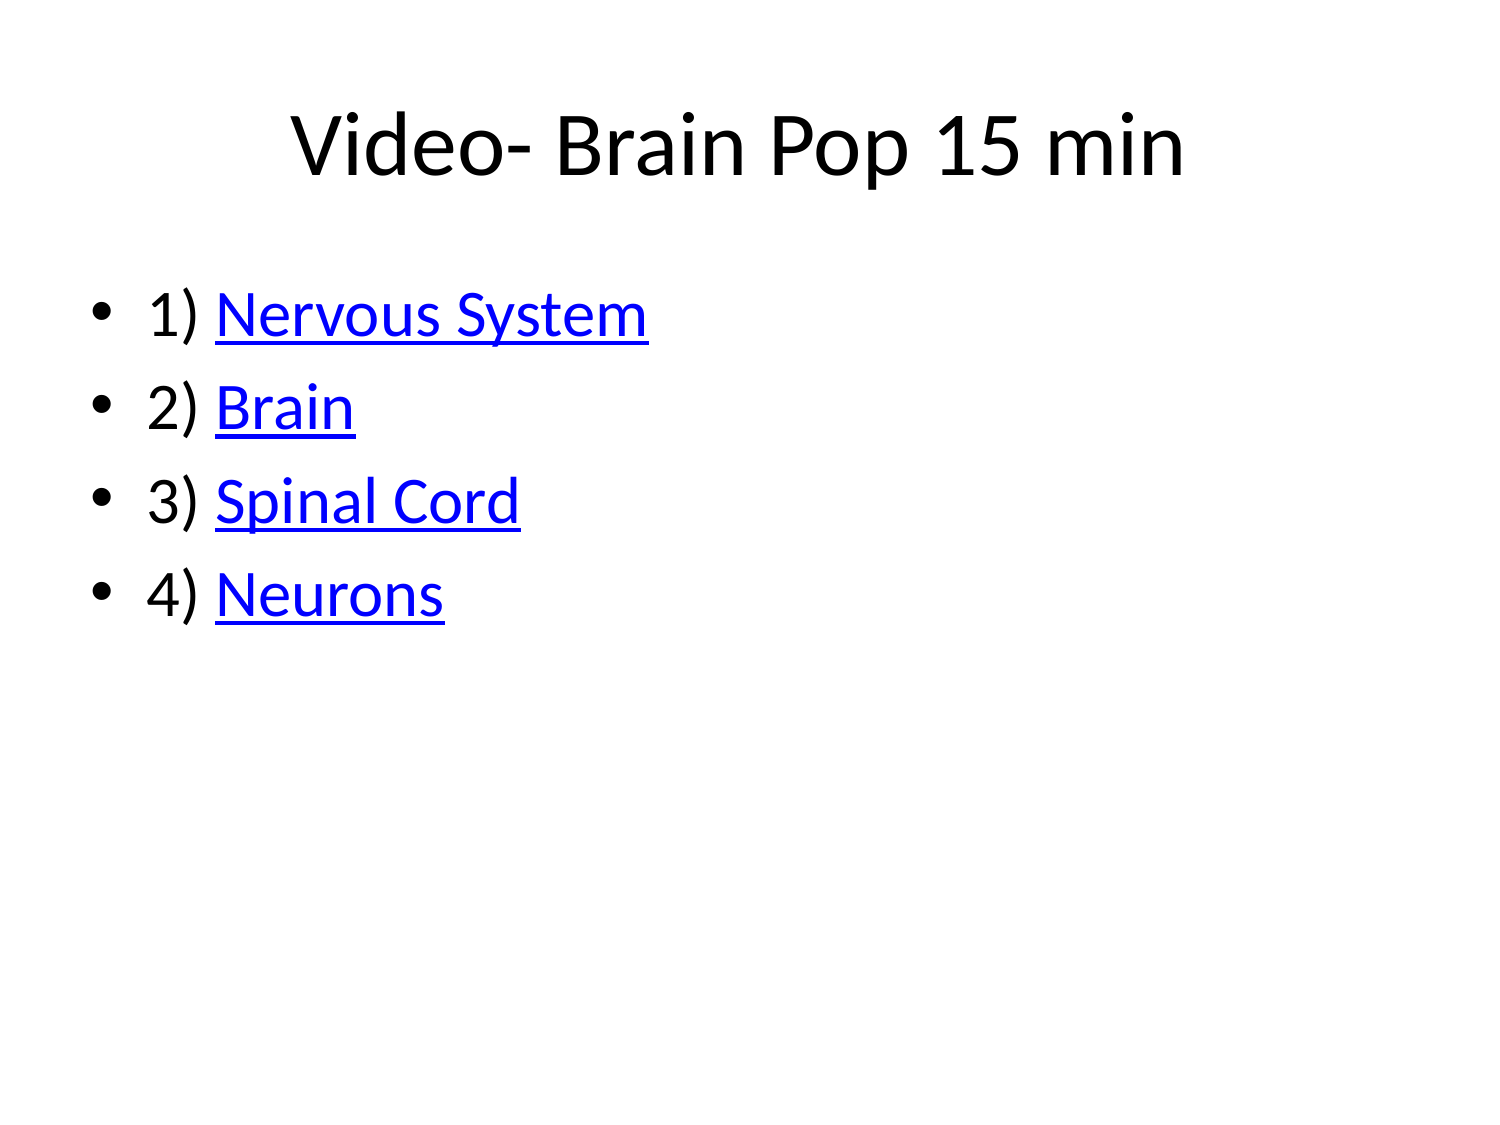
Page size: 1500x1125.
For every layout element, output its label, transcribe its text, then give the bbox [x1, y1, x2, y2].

title Video- Brain Pop 15 min [75, 45, 1425, 233]
list 1) Nervous System 2) Brain 3) Spinal Cord 4) Neurons [75, 262, 1425, 1005]
